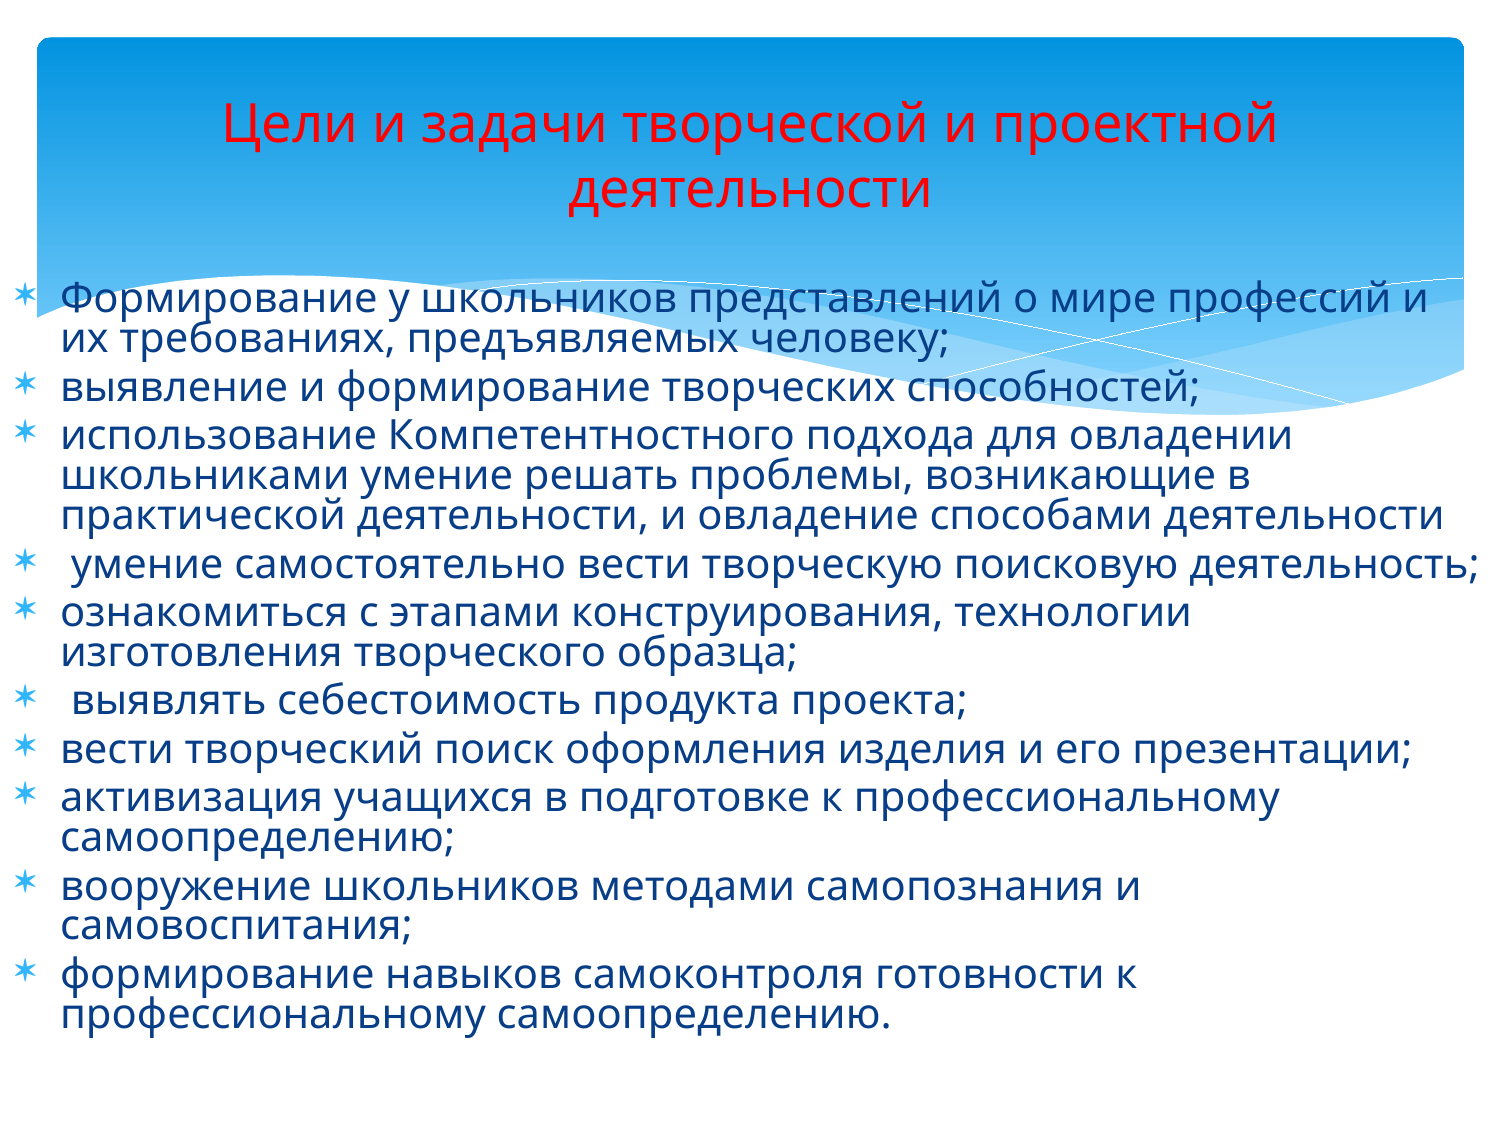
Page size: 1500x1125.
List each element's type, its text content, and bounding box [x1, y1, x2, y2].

list Формирование у школьников представлений о мире профессий и их требованиях, предъявляемых человеку; выявление и формирование творческих способностей; использование Компетентностного подхода для овладении школьниками умение решать проблемы, возникающие в практической деятельности, и овладение способами деятельности умение самостоятельно вести творческую поисковую деятельность; ознакомиться с этапами конструирования, технологии изготовления творческого образца; выявлять себестоимость продукта проекта; вести творческий поиск оформления изделия и его презентации; активизация учащихся в подготовке к профессиональному самоопределению; вооружение школьников методами самопознания и самовоспитания; формирование навыков самоконтроля готовности к профессиональному самоопределению. [0, 220, 1500, 1052]
title Цели и задачи творческой и проектной деятельности [76, 75, 1425, 232]
